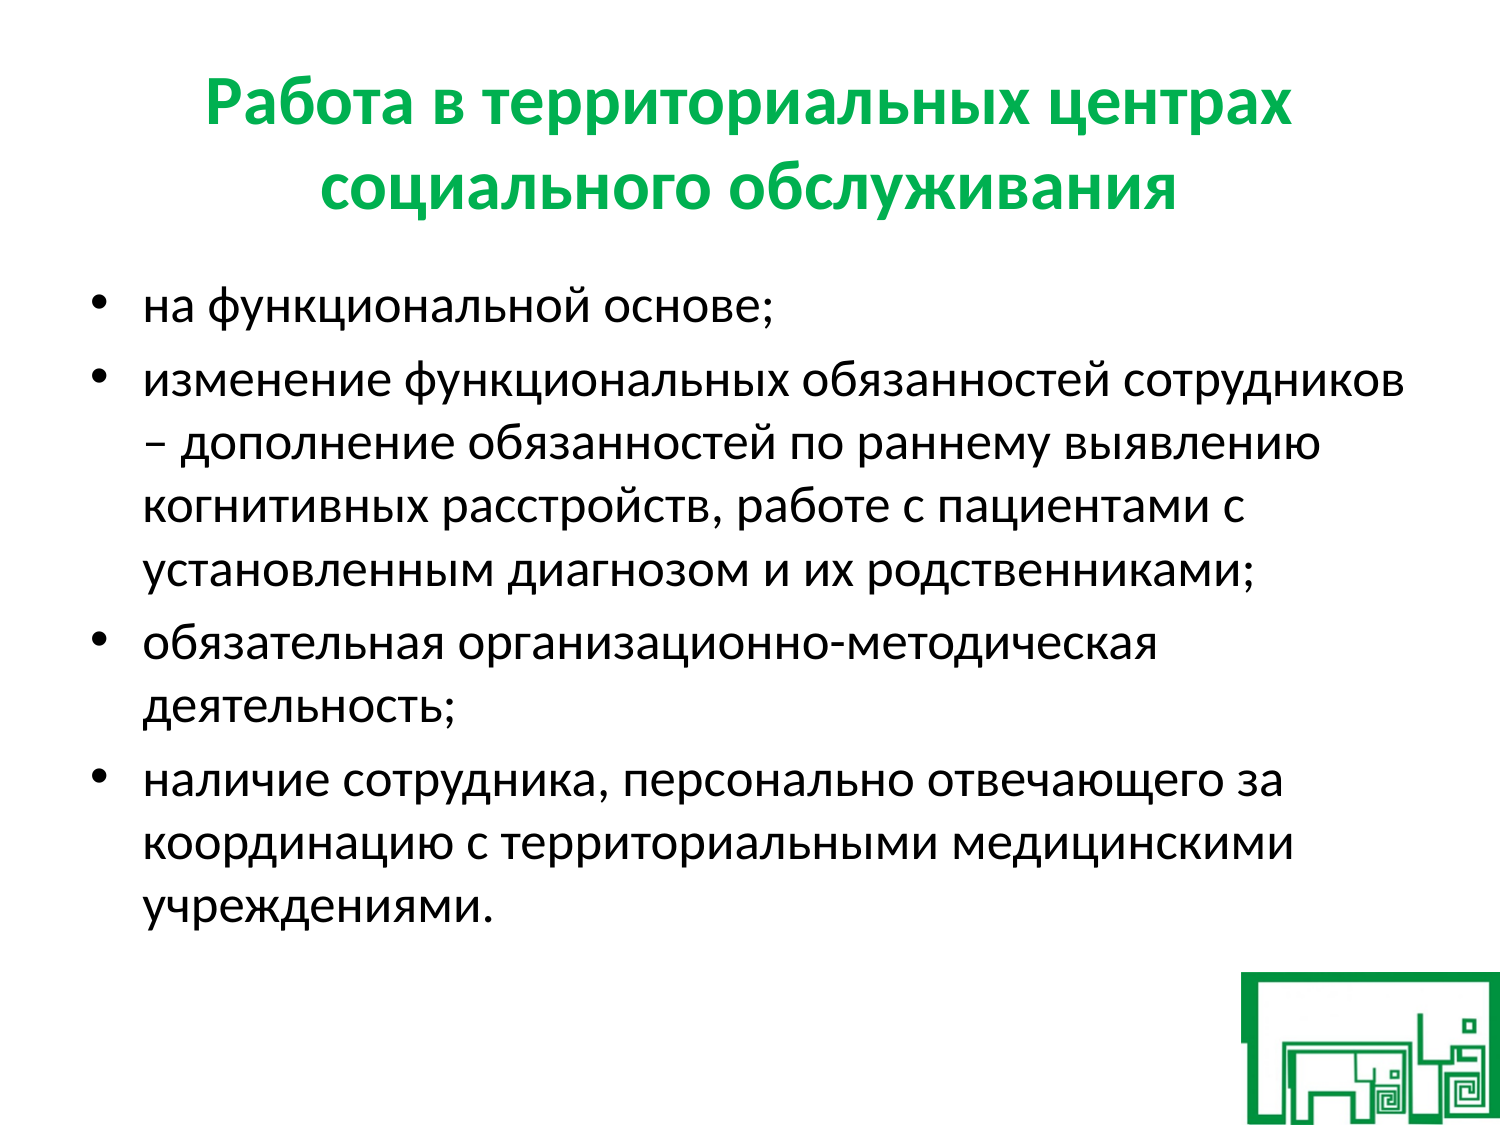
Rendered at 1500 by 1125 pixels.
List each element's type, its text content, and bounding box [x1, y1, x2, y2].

picture [1241, 972, 1500, 1125]
title Работа в территориальных центрах социального обслуживания [75, 45, 1425, 233]
list на функциональной основе; изменение функциональных обязанностей сотрудников – дополнение обязанностей по раннему выявлению когнитивных расстройств, работе с пациентами с установленным диагнозом и их родственниками; обязательная организационно-методическая деятельность; наличие сотрудника, персонально отвечающего за координацию с территориальными медицинскими учреждениями. [75, 262, 1425, 1005]
